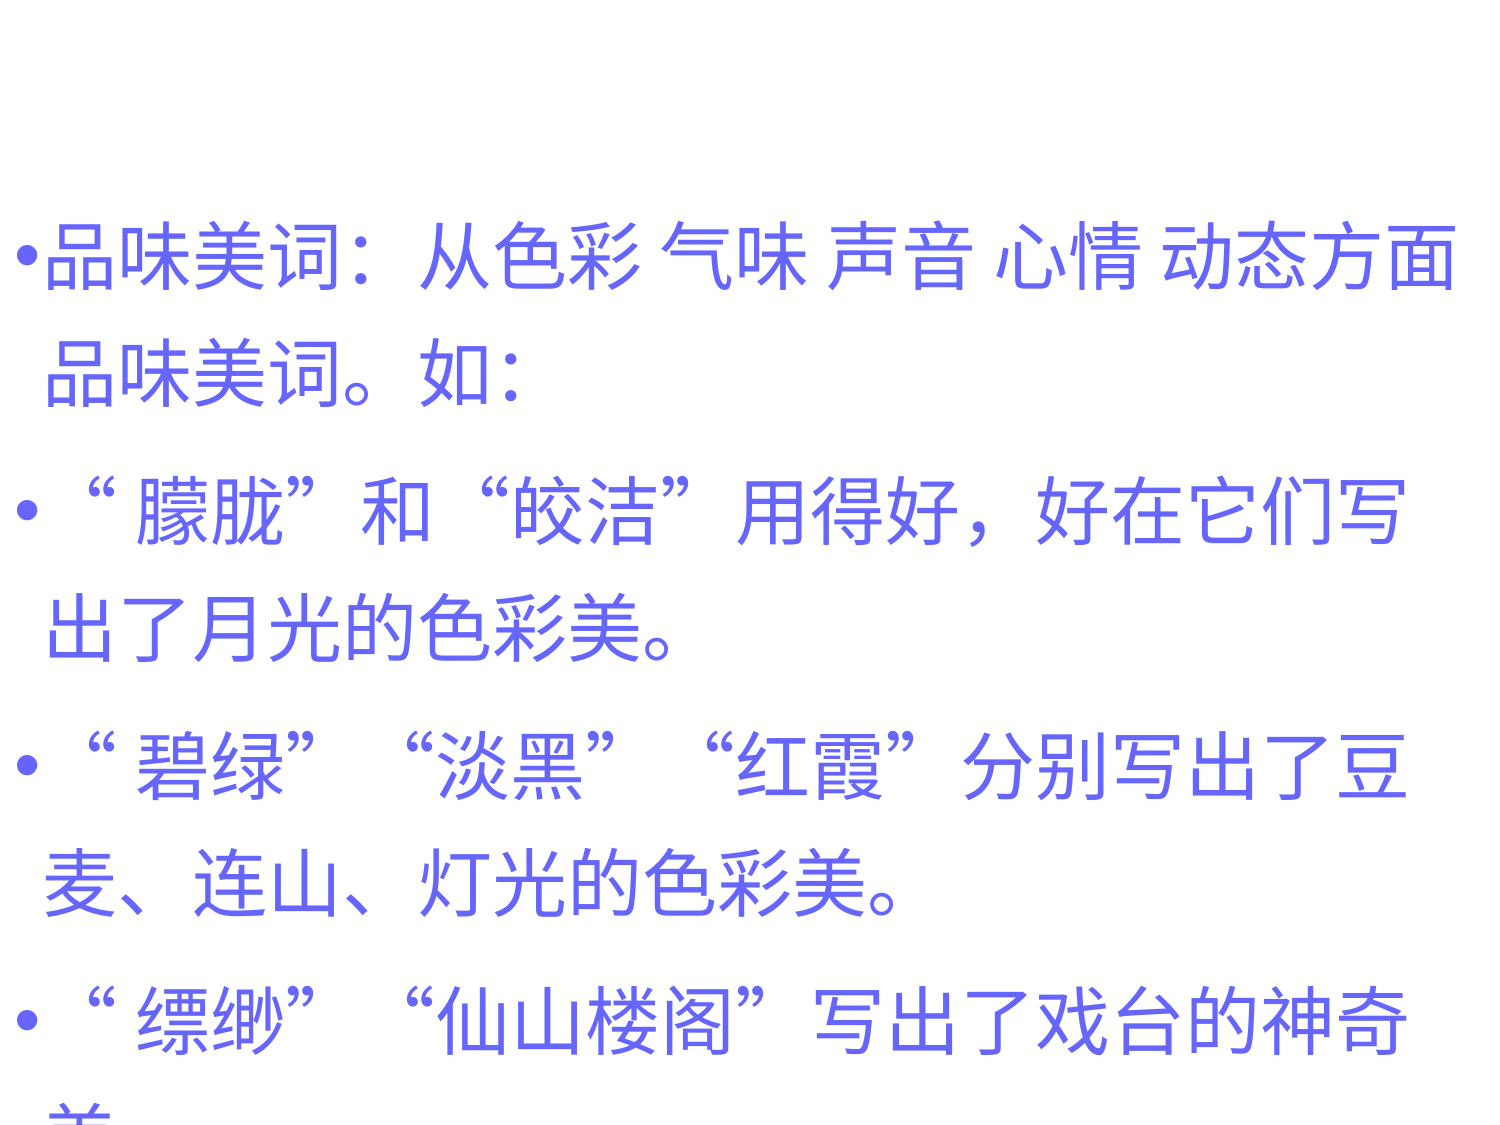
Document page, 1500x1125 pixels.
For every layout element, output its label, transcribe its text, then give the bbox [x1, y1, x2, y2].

list 品味美词：从色彩 气味 声音 心情 动态方面品味美词。如： “朦胧”和“皎洁”用得好，好在它们写出了月光的色彩美。 “碧绿”“淡黑”“红霞”分别写出了豆麦、连山、灯光的色彩美。 “缥缈”“仙山楼阁”写出了戏台的神奇美。 “清香”写出了豆麦和水草的气味美 [0, 174, 1500, 1125]
